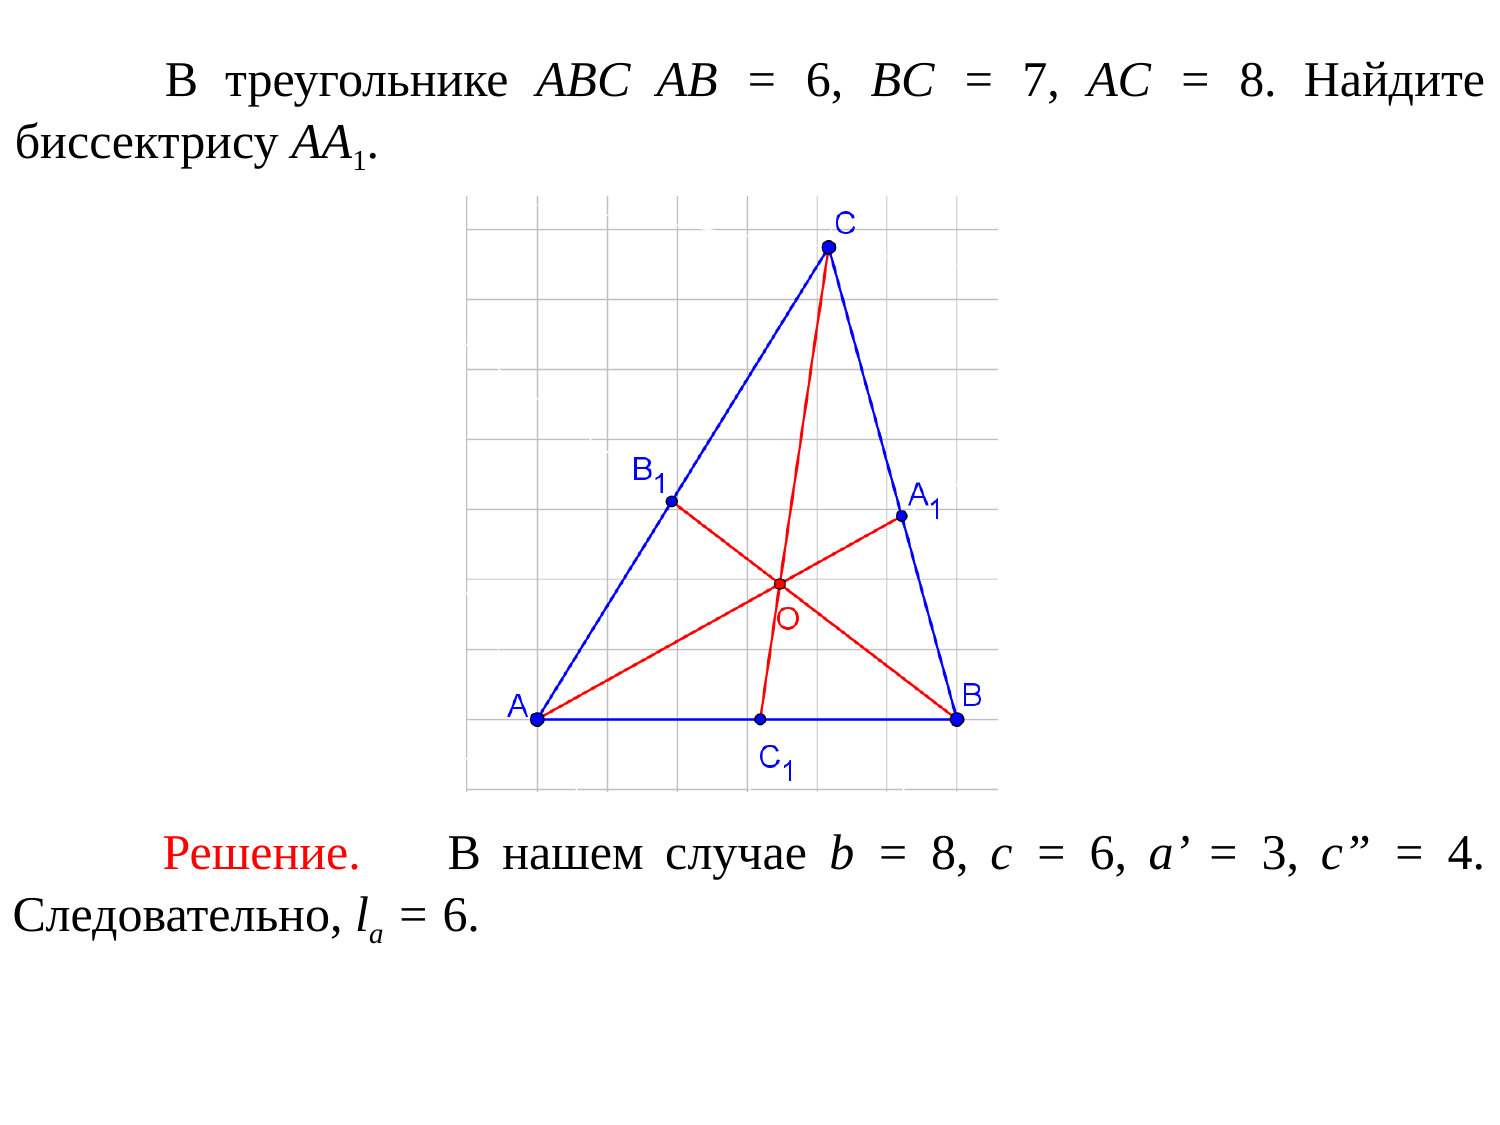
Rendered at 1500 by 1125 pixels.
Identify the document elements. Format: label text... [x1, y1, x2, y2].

text_box В треугольнике ABC AB = 6, BC = 7, AC = 8. Найдите биссектрису AA1. [0, 30, 1500, 184]
picture [466, 195, 999, 793]
